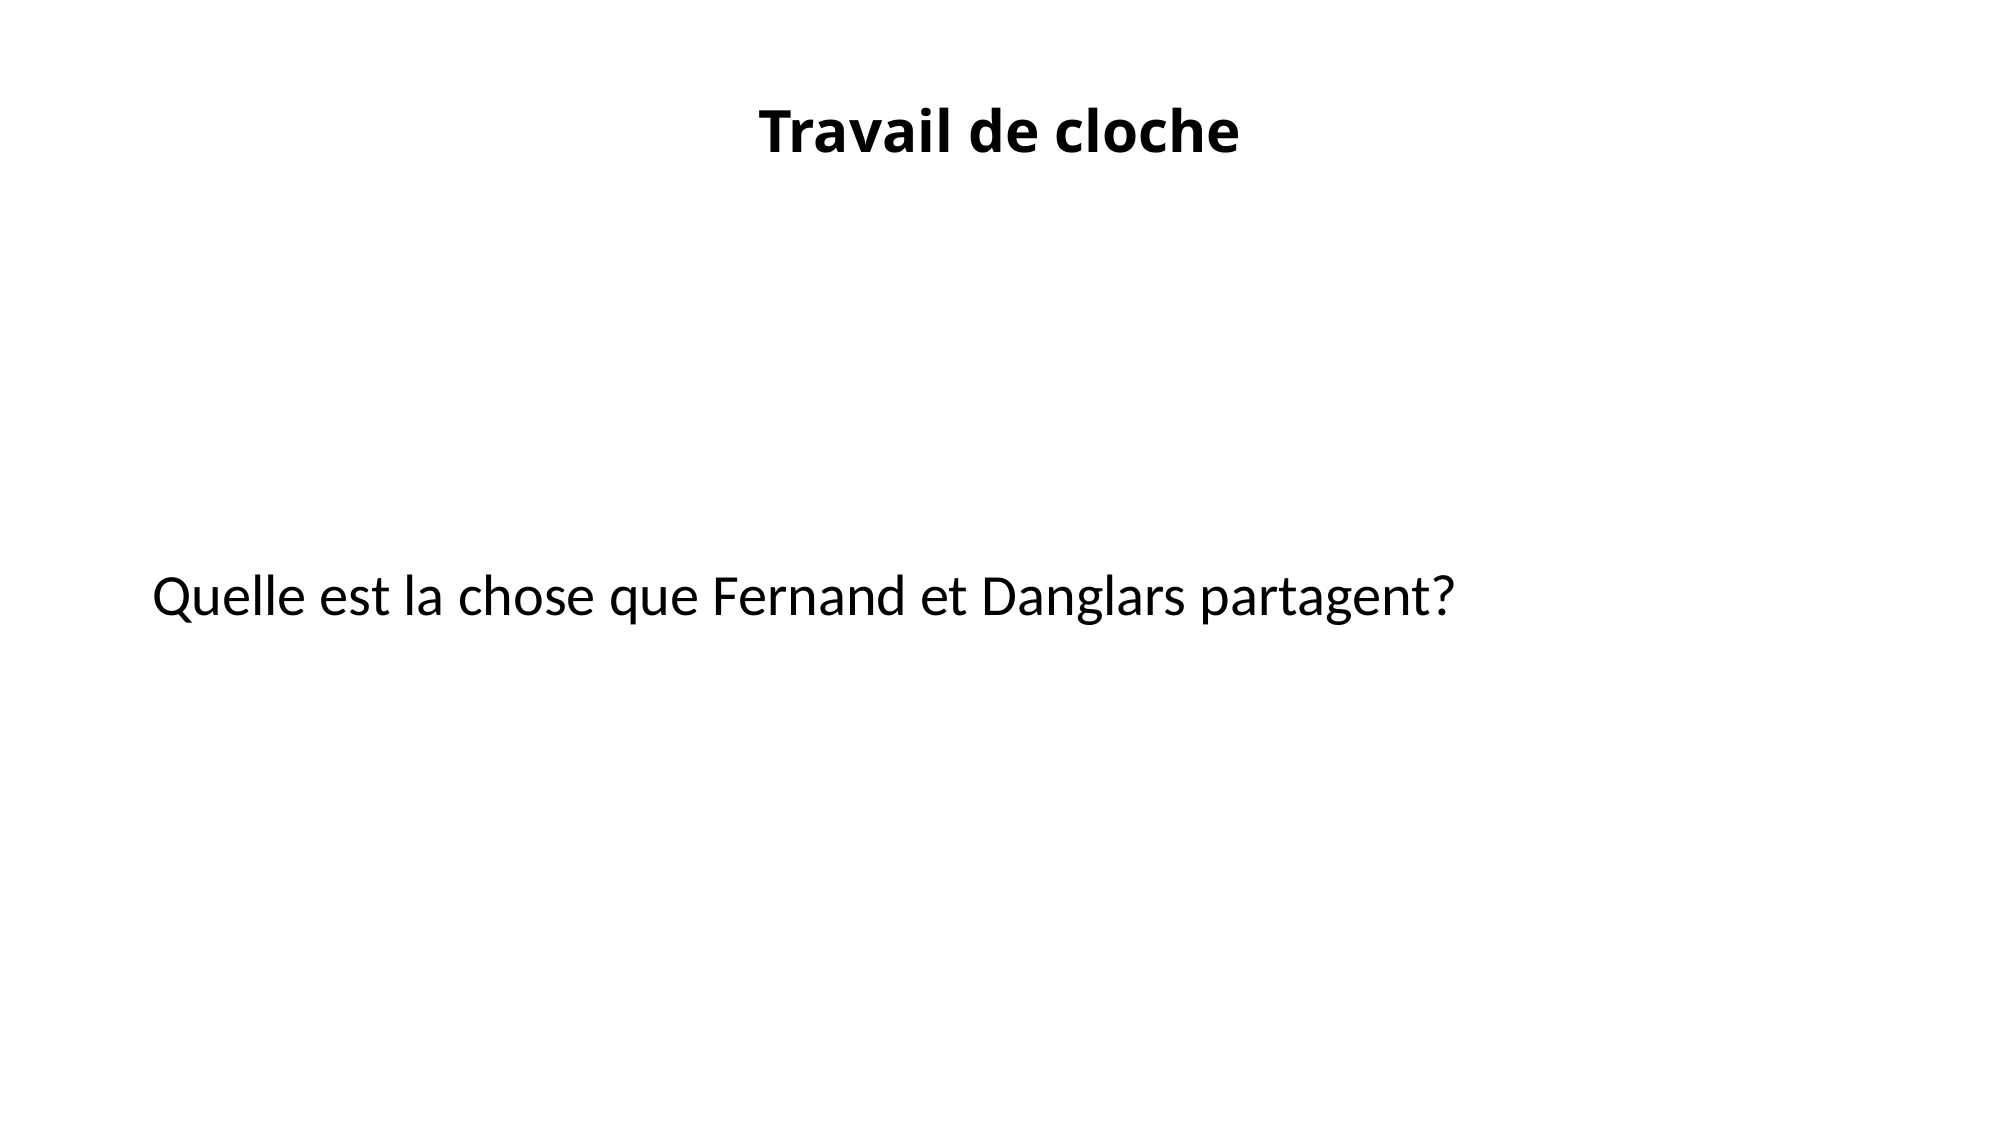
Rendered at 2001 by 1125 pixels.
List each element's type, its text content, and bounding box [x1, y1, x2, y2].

list Quelle est la chose que Fernand et Danglars partagent? [137, 299, 1863, 1014]
title Travail de cloche [137, 59, 1863, 278]
